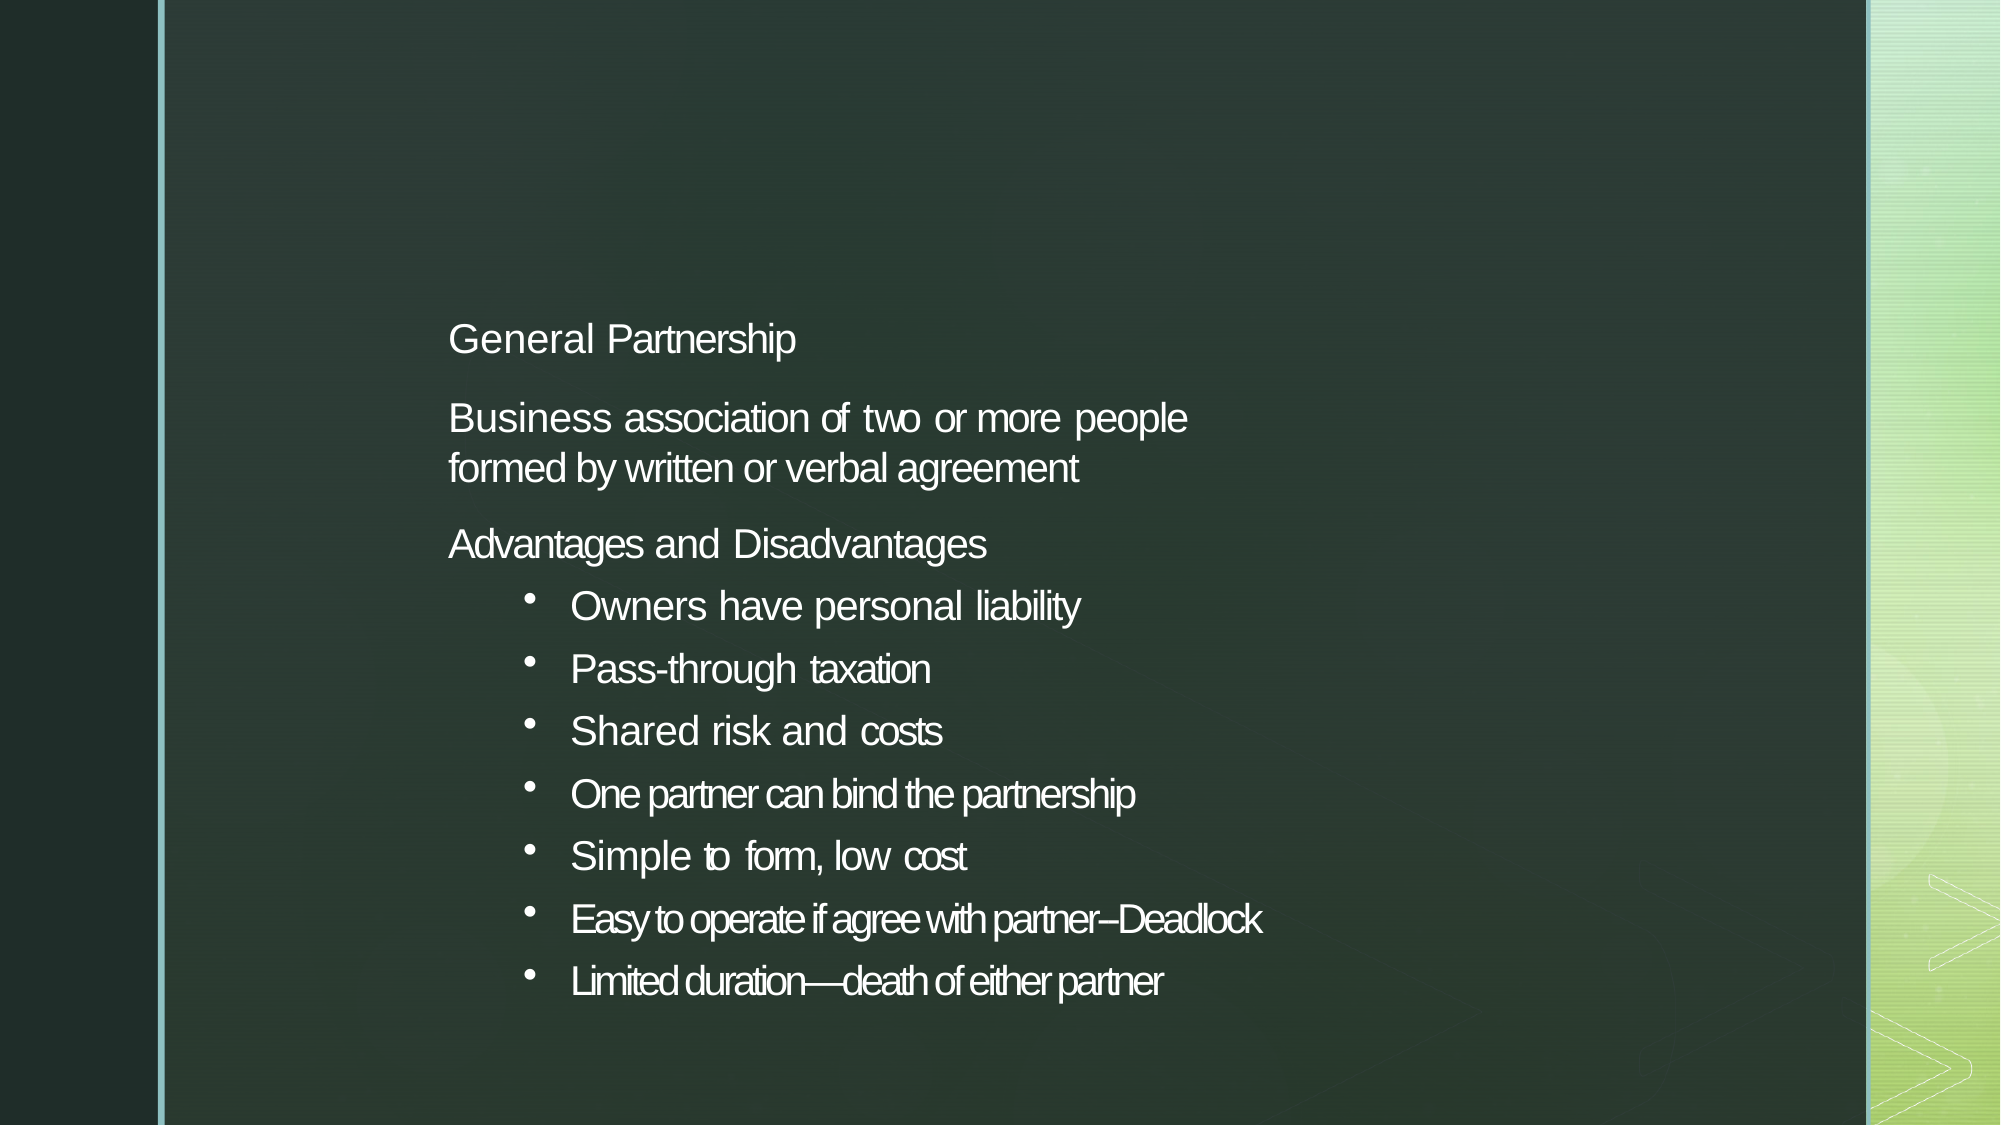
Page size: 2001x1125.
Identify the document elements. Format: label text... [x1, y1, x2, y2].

text_box General Partnership Business association of t wo or more people formed by written or verbal agreement Advantages and Disadvantages Owners have personal liability Pass-through taxation Shared risk and costs One partner can bind the partnership Simple to form, low cost Easy to operate if agree with partner--Deadlock Limited duration—death of either partner [431, 304, 1297, 1012]
picture [1871, 0, 2001, 1125]
